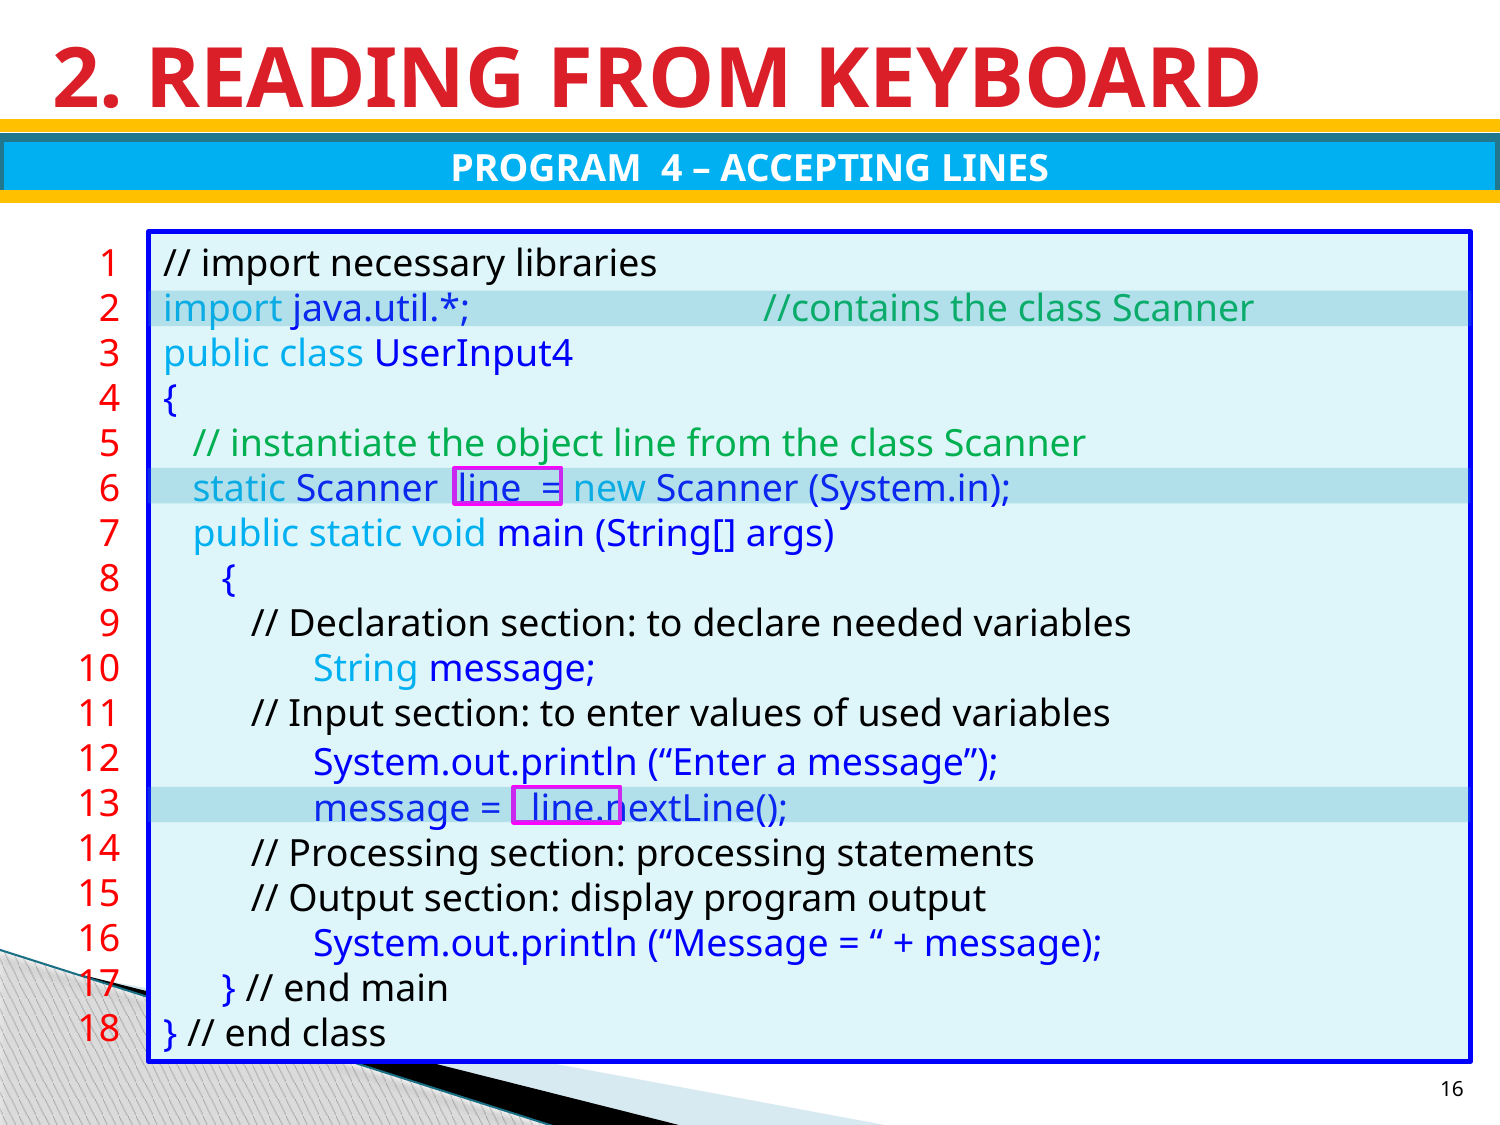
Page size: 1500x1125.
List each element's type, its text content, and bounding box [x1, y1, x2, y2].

title 2. READING FROM KEYBOARD [37, 24, 1459, 124]
text_box PROGRAM 4 – ACCEPTING LINES [0, 133, 1500, 190]
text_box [29, 231, 1471, 1070]
slide_number 16 [1418, 1051, 1479, 1112]
